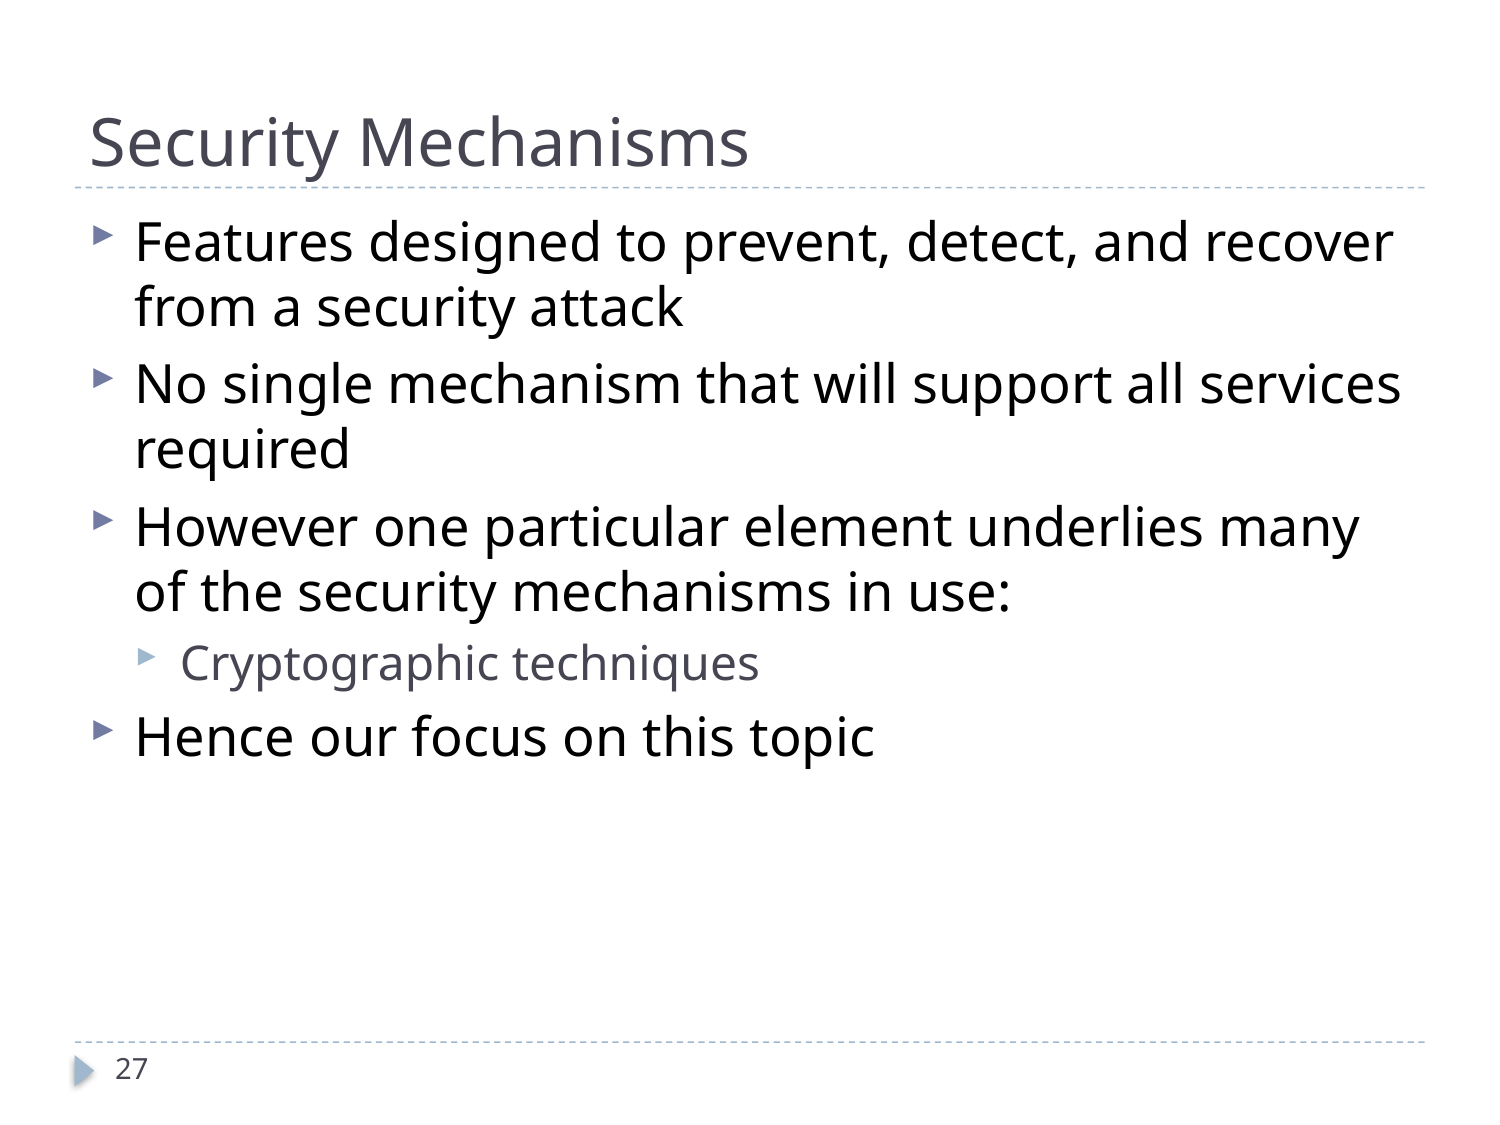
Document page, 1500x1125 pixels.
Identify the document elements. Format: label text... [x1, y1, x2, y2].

list Features designed to prevent, detect, and recover from a security attack No single mechanism that will support all services required However one particular element underlies many of the security mechanisms in use: Cryptographic techniques Hence our focus on this topic [75, 200, 1425, 1010]
slide_number 27 [100, 1042, 426, 1103]
title Security Mechanisms [75, 24, 1425, 188]
